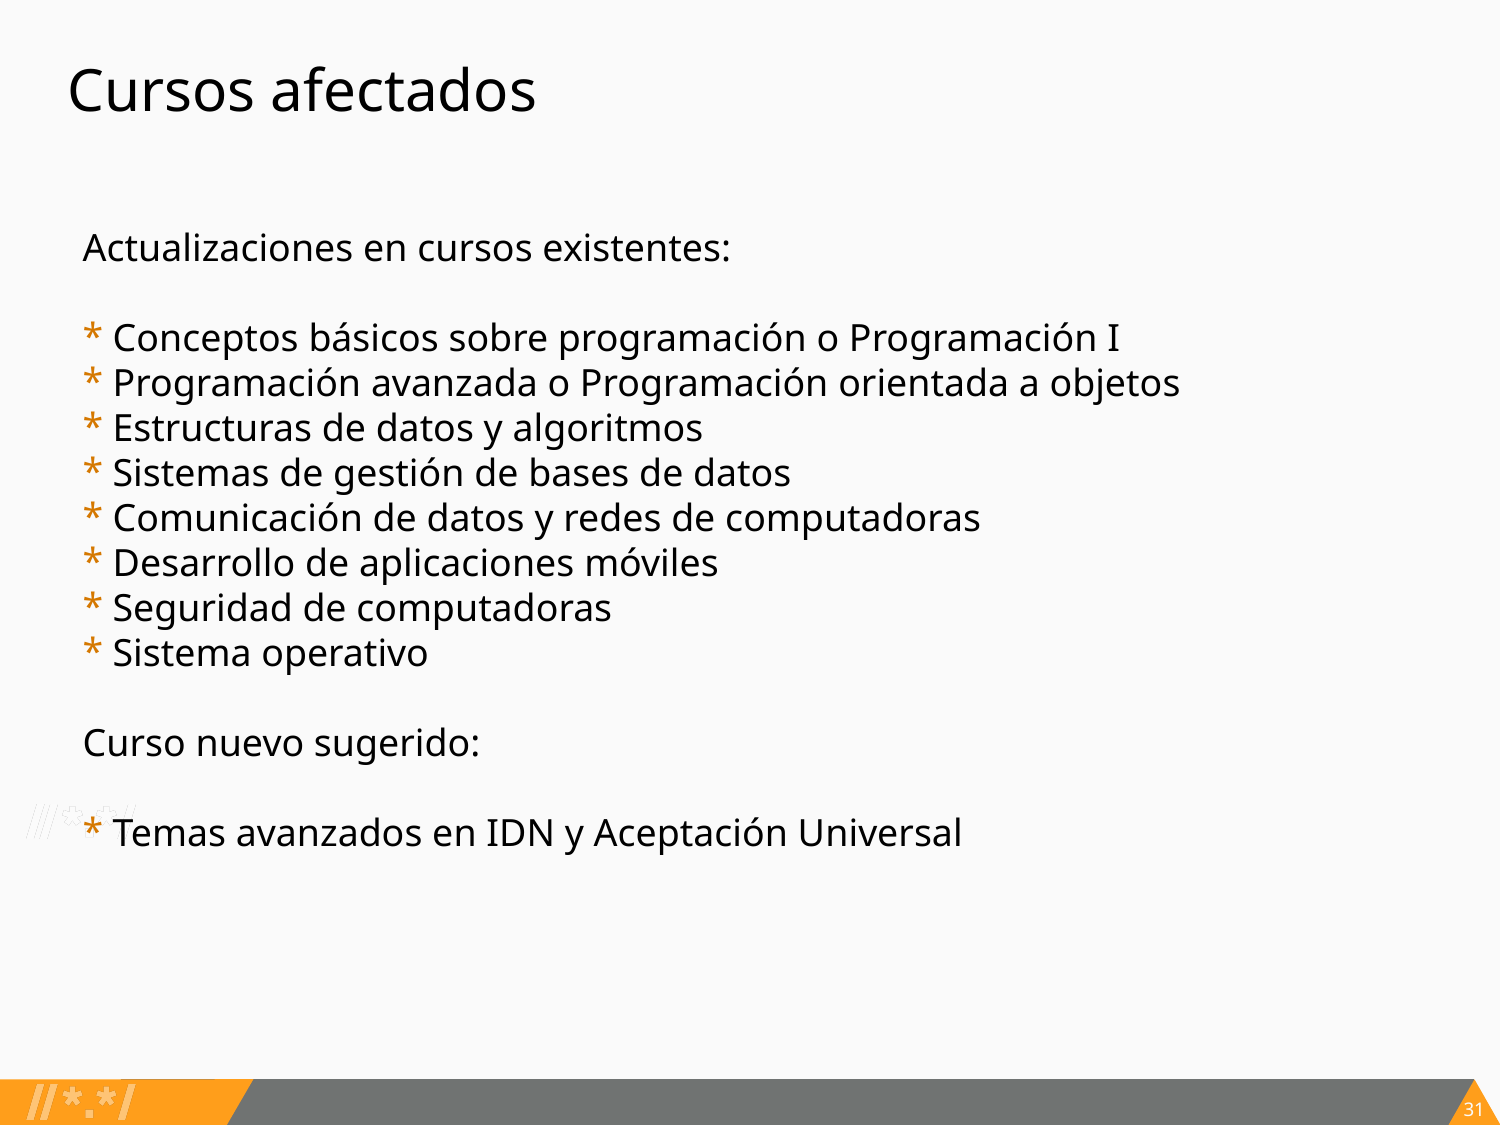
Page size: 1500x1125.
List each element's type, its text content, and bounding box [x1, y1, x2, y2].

list Actualizaciones en cursos existentes: Conceptos básicos sobre programación o Programación I Programación avanzada o Programación orientada a objetos Estructuras de datos y algoritmos Sistemas de gestión de bases de datos Comunicación de datos y redes de computadoras Desarrollo de aplicaciones móviles Seguridad de computadoras Sistema operativo Curso nuevo sugerido: Temas avanzados en IDN y Aceptación Universal [52, 216, 1439, 1033]
title Cursos afectados [52, 45, 1448, 233]
